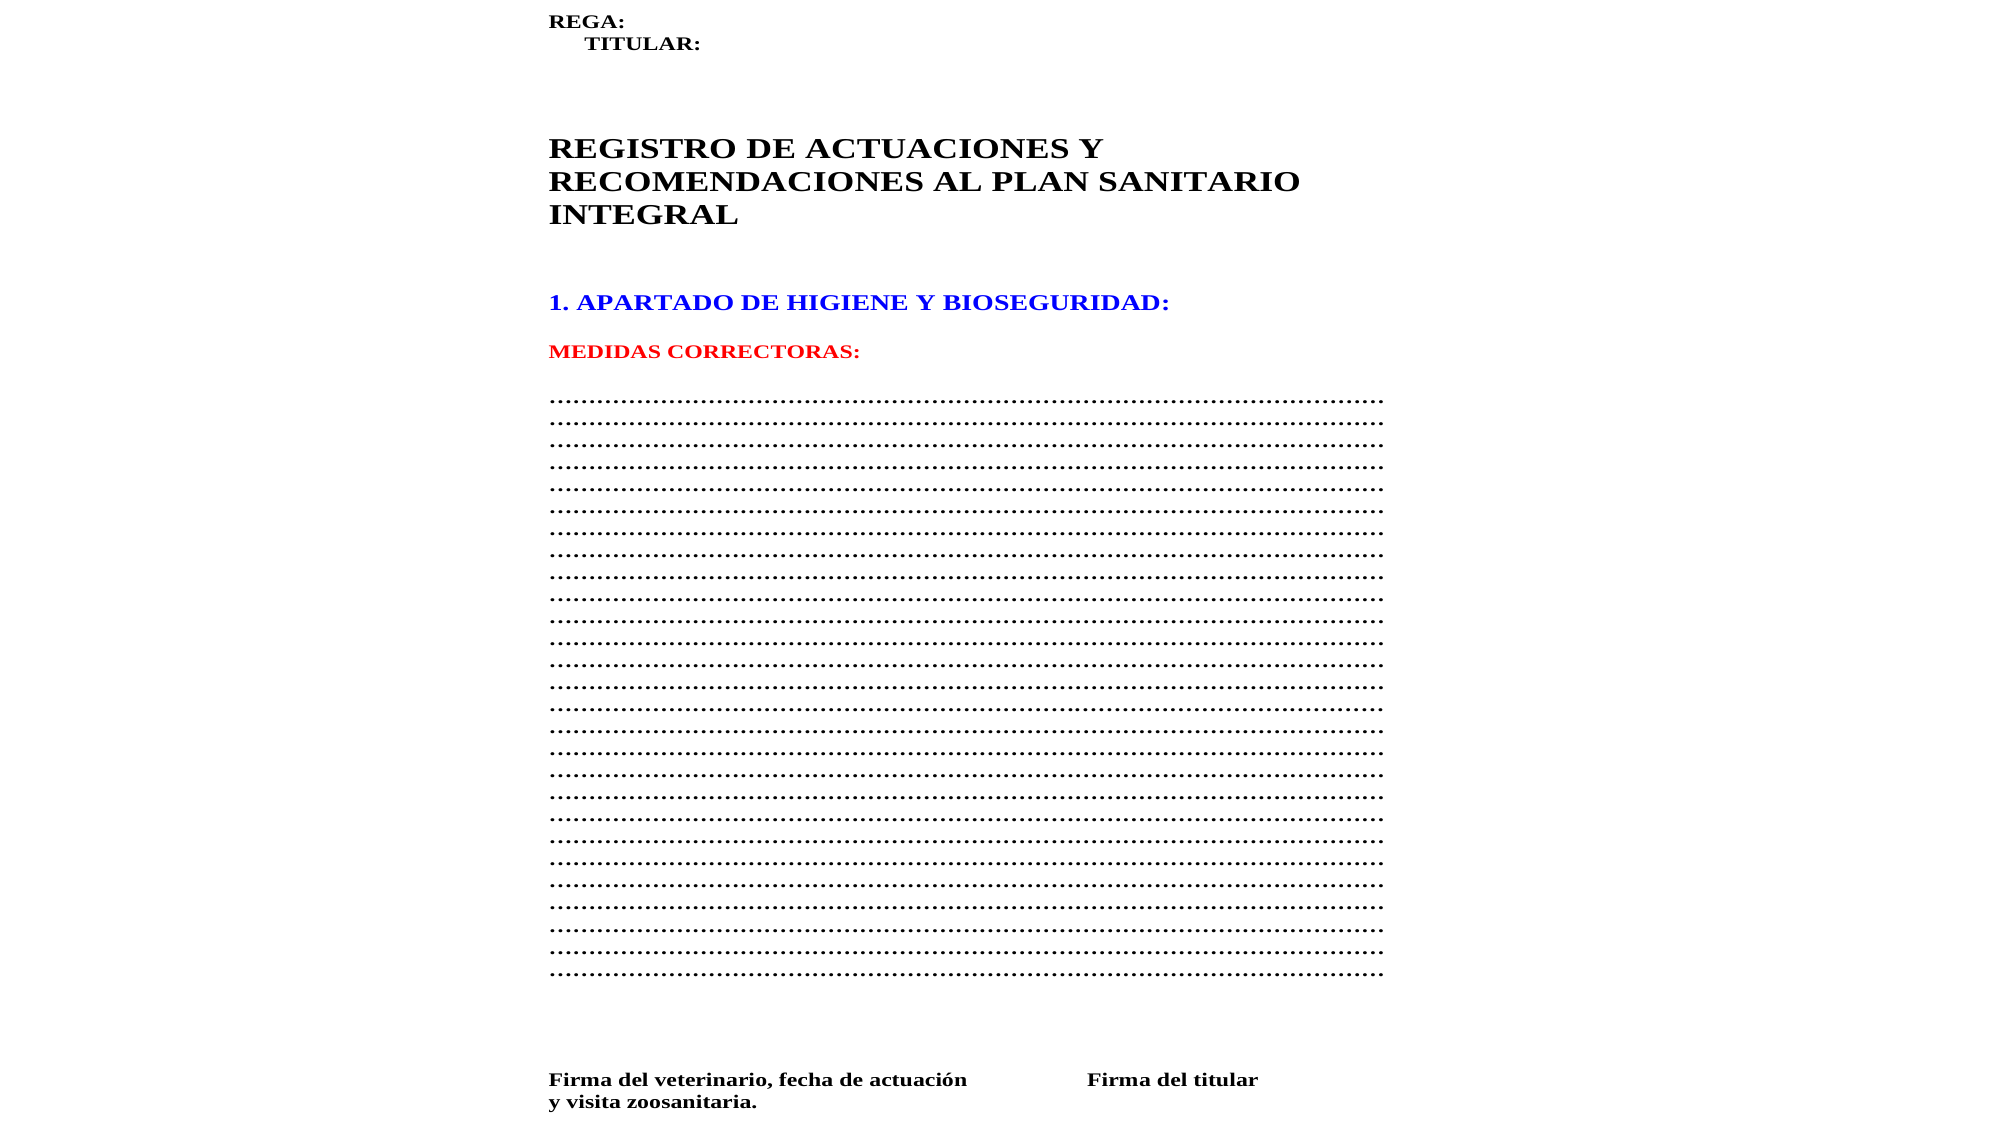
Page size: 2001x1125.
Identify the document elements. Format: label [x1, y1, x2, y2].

picture [548, 10, 1393, 1115]
